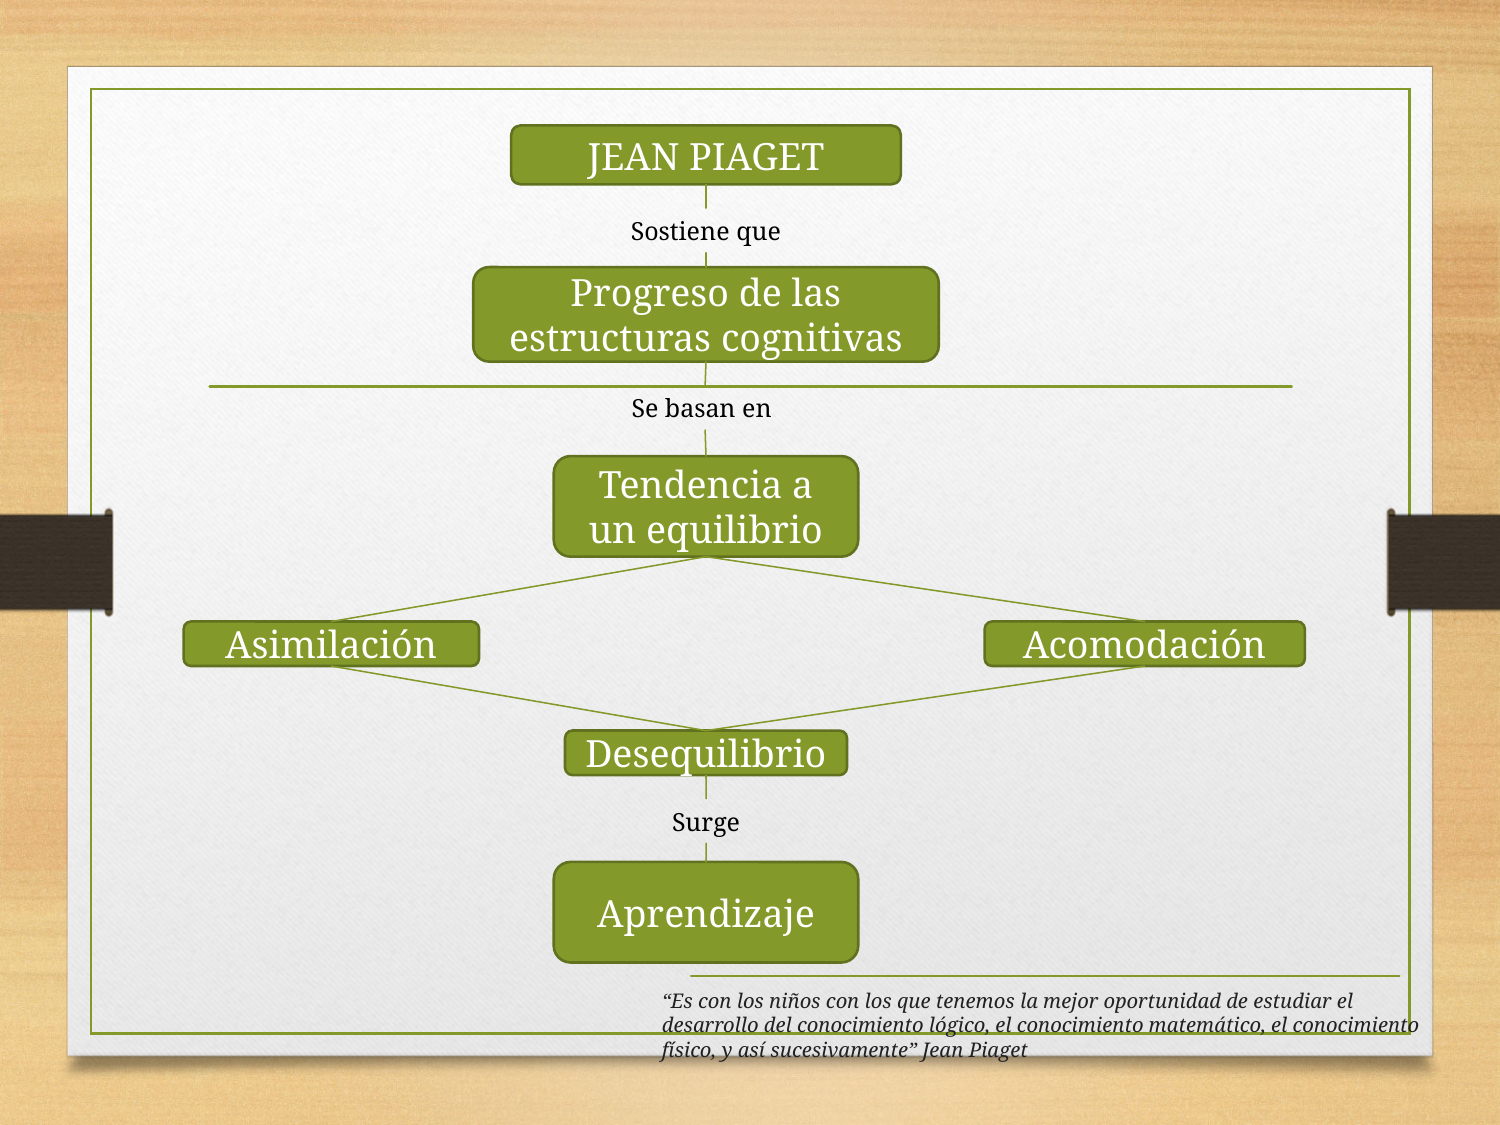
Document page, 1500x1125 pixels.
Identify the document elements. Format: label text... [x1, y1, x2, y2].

picture [0, 0, 1500, 1125]
text_box Surge [642, 798, 770, 844]
text_box Aprendizaje [552, 860, 860, 964]
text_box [330, 665, 705, 731]
text_box Asimilación [182, 620, 481, 668]
text_box Progreso de las estructuras cognitivas [471, 265, 941, 363]
text_box Desequilibrio [563, 731, 849, 777]
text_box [705, 665, 1146, 731]
text_box JEAN PIAGET [509, 124, 903, 186]
text_box Tendencia a un equilibrio [552, 454, 860, 556]
text_box Acomodación [983, 620, 1307, 668]
text_box Se basan en [605, 385, 805, 430]
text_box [330, 556, 707, 622]
text_box “Es con los niños con los que tenemos la mejor oportunidad de estudiar el desarrollo del conocimiento lógico, el conocimiento matemático, el conocimiento físico, y así sucesivamente” Jean Piaget [636, 981, 1454, 1071]
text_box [707, 556, 1146, 622]
text_box Sostiene que [609, 208, 803, 253]
